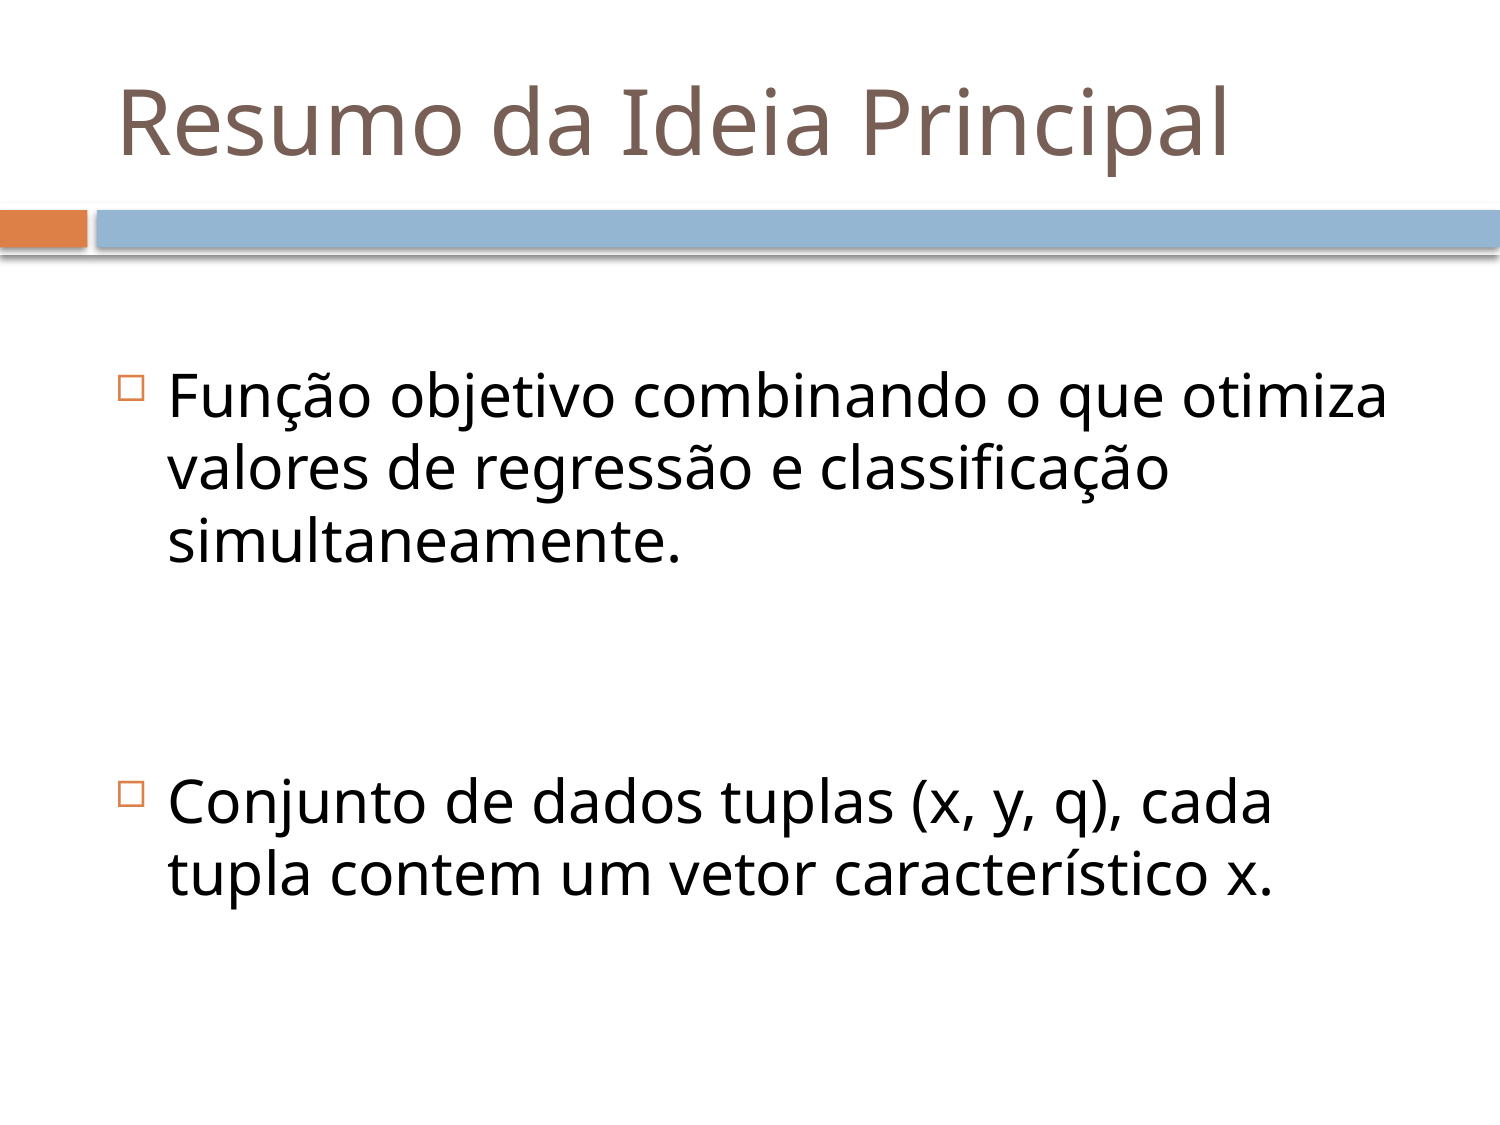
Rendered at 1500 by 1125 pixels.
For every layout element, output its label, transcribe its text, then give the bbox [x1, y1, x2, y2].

title Resumo da Ideia Principal [100, 37, 1438, 200]
list Função objetivo combinando o que otimiza valores de regressão e classificação simultaneamente. Conjunto de dados tuplas (x, y, q), cada tupla contem um vetor característico x. [100, 262, 1438, 1000]
